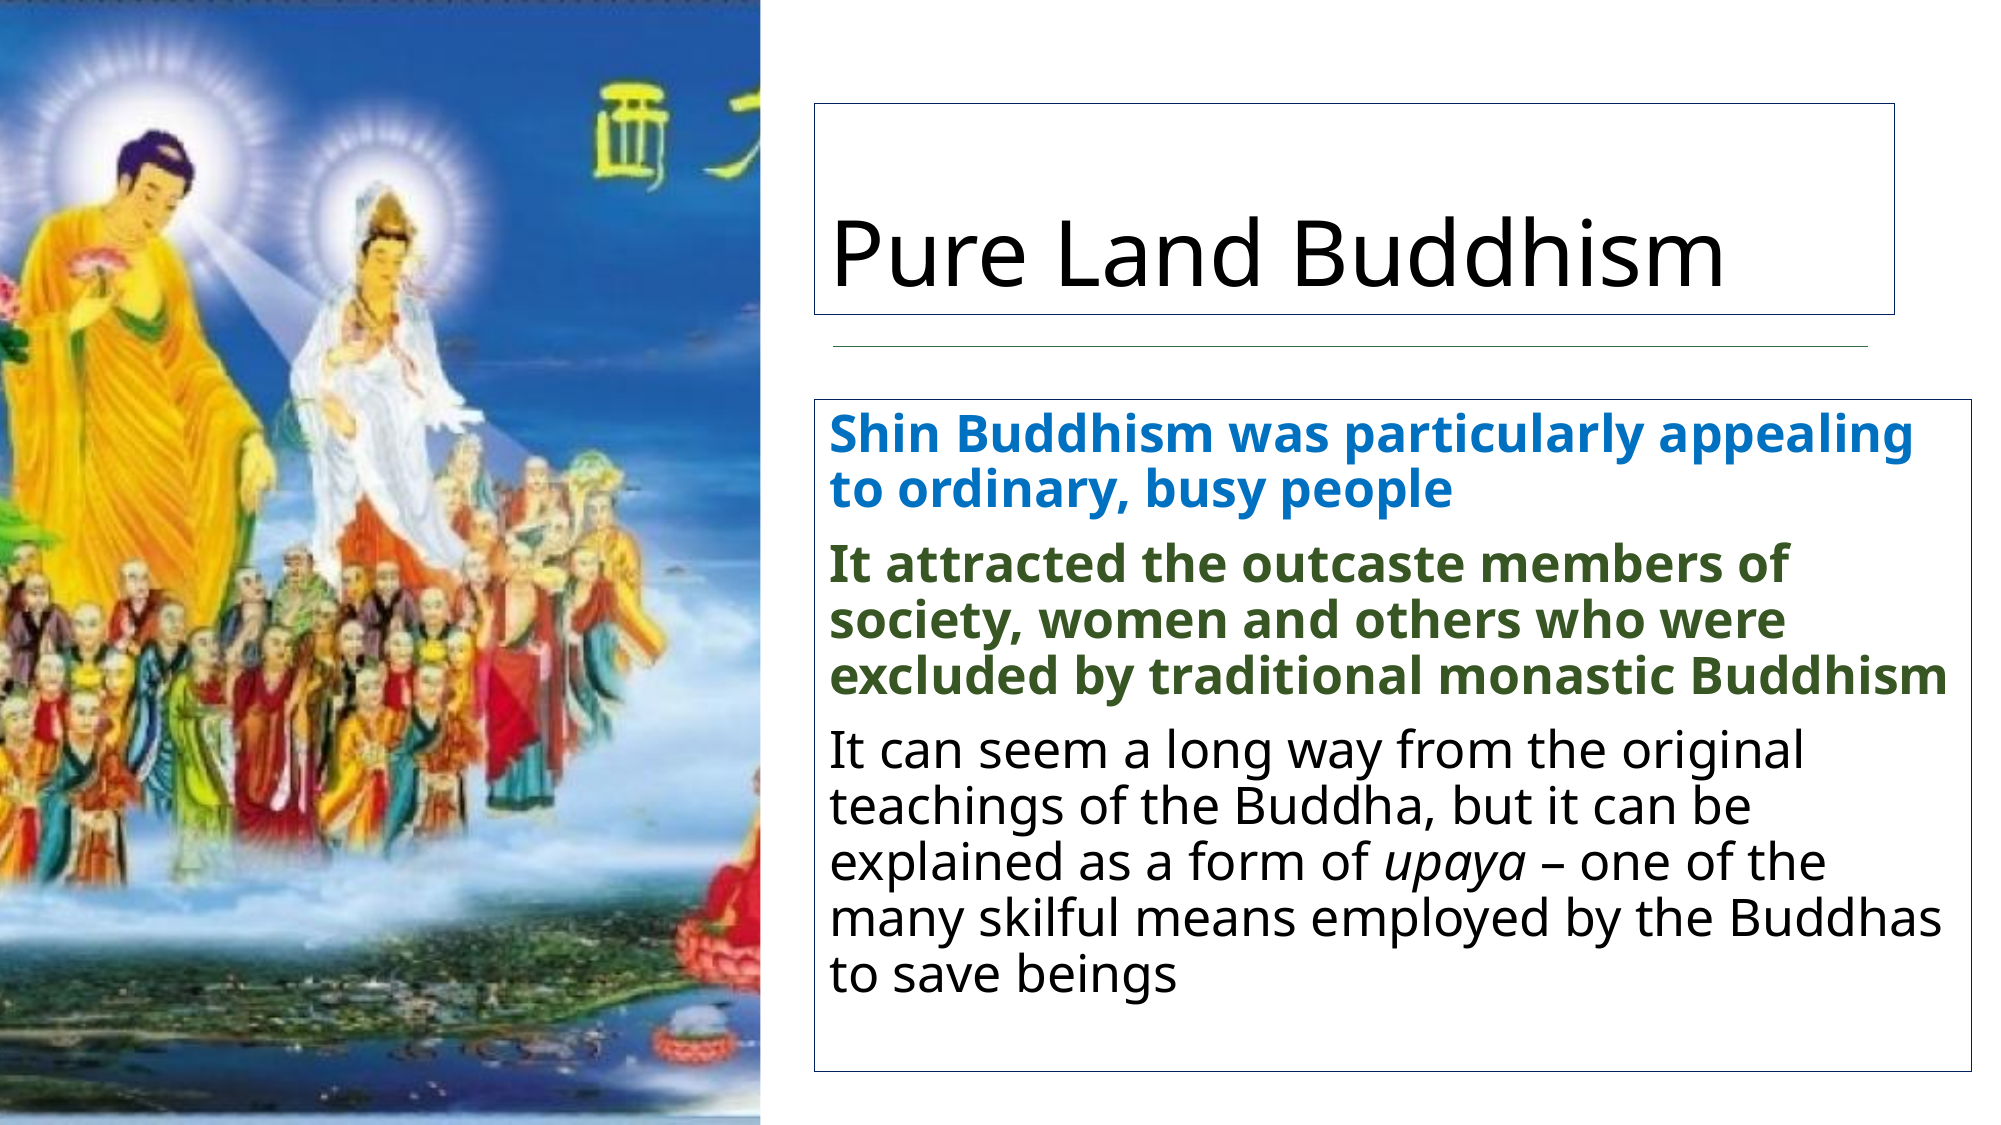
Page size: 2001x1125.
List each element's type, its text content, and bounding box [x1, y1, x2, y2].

picture [0, 0, 761, 1125]
text_box Pure Land Buddhism [814, 103, 1895, 315]
list Shin Buddhism was particularly appealing to ordinary, busy people It attracted the outcaste members of society, women and others who were excluded by traditional monastic Buddhism It can seem a long way from the original teachings of the Buddha, but it can be explained as a form of upaya – one of the many skilful means employed by the Buddhas to save beings [814, 399, 1972, 1072]
